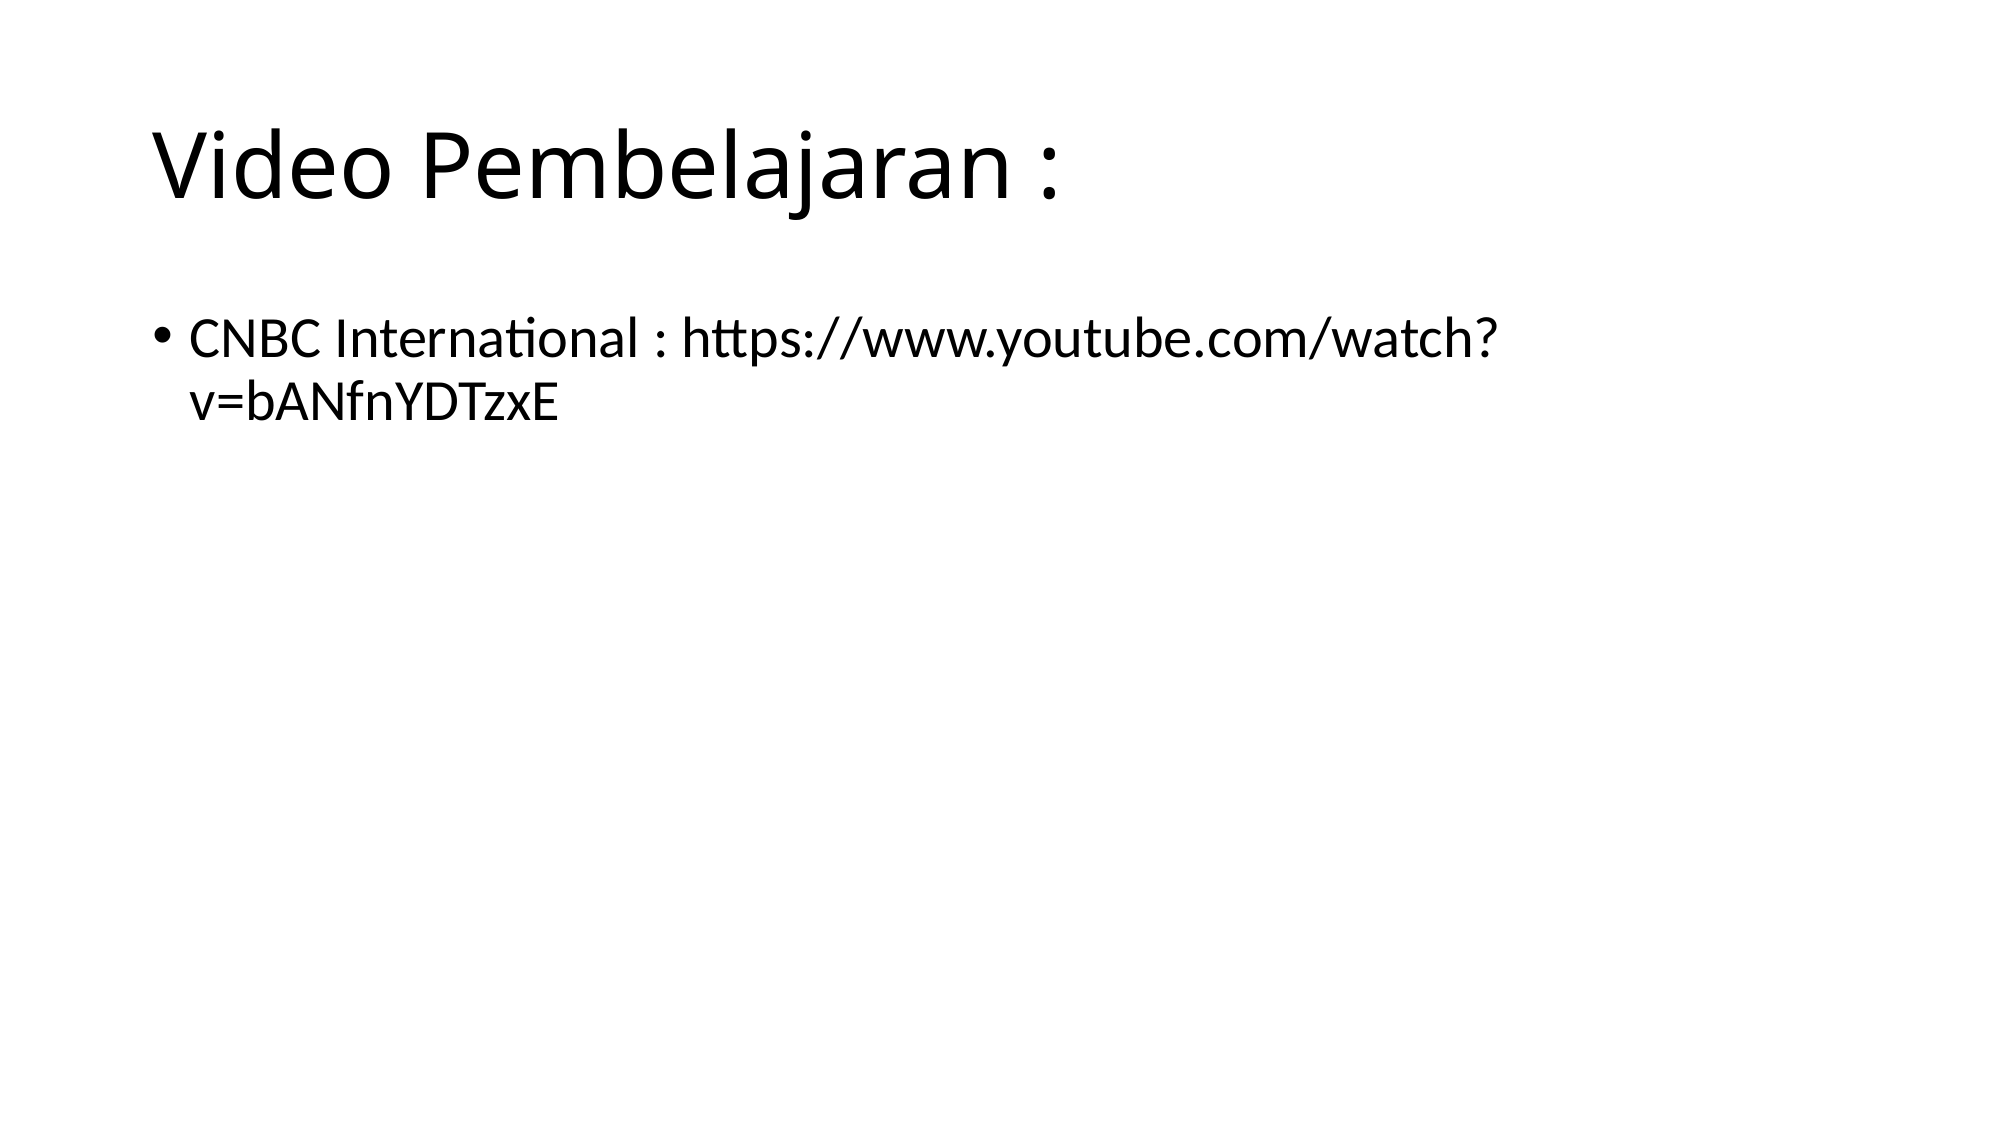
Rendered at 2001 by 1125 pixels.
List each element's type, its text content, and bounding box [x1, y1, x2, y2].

list CNBC International : https://www.youtube.com/watch?v=bANfnYDTzxE [137, 299, 1863, 1014]
title Video Pembelajaran : [137, 59, 1863, 278]
